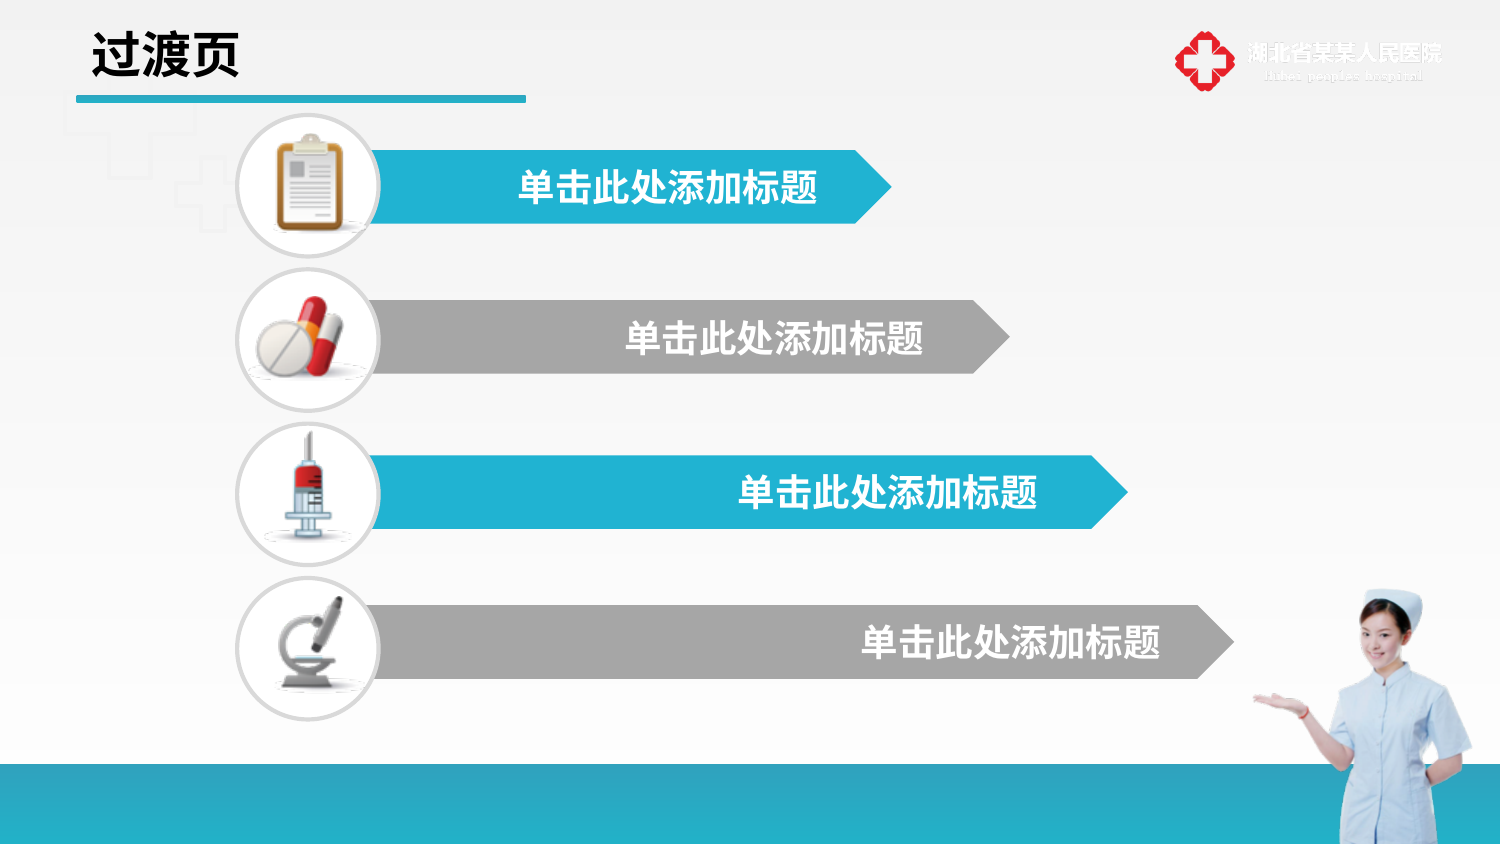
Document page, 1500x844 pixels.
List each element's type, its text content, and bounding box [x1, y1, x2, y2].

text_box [236, 577, 379, 720]
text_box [236, 114, 379, 257]
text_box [236, 269, 379, 411]
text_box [383, 299, 1011, 374]
picture [1175, 31, 1459, 92]
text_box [383, 455, 1129, 530]
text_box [383, 604, 1235, 679]
title 过渡页 [76, 15, 774, 92]
picture [1227, 563, 1500, 844]
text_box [236, 423, 379, 566]
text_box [383, 149, 892, 224]
